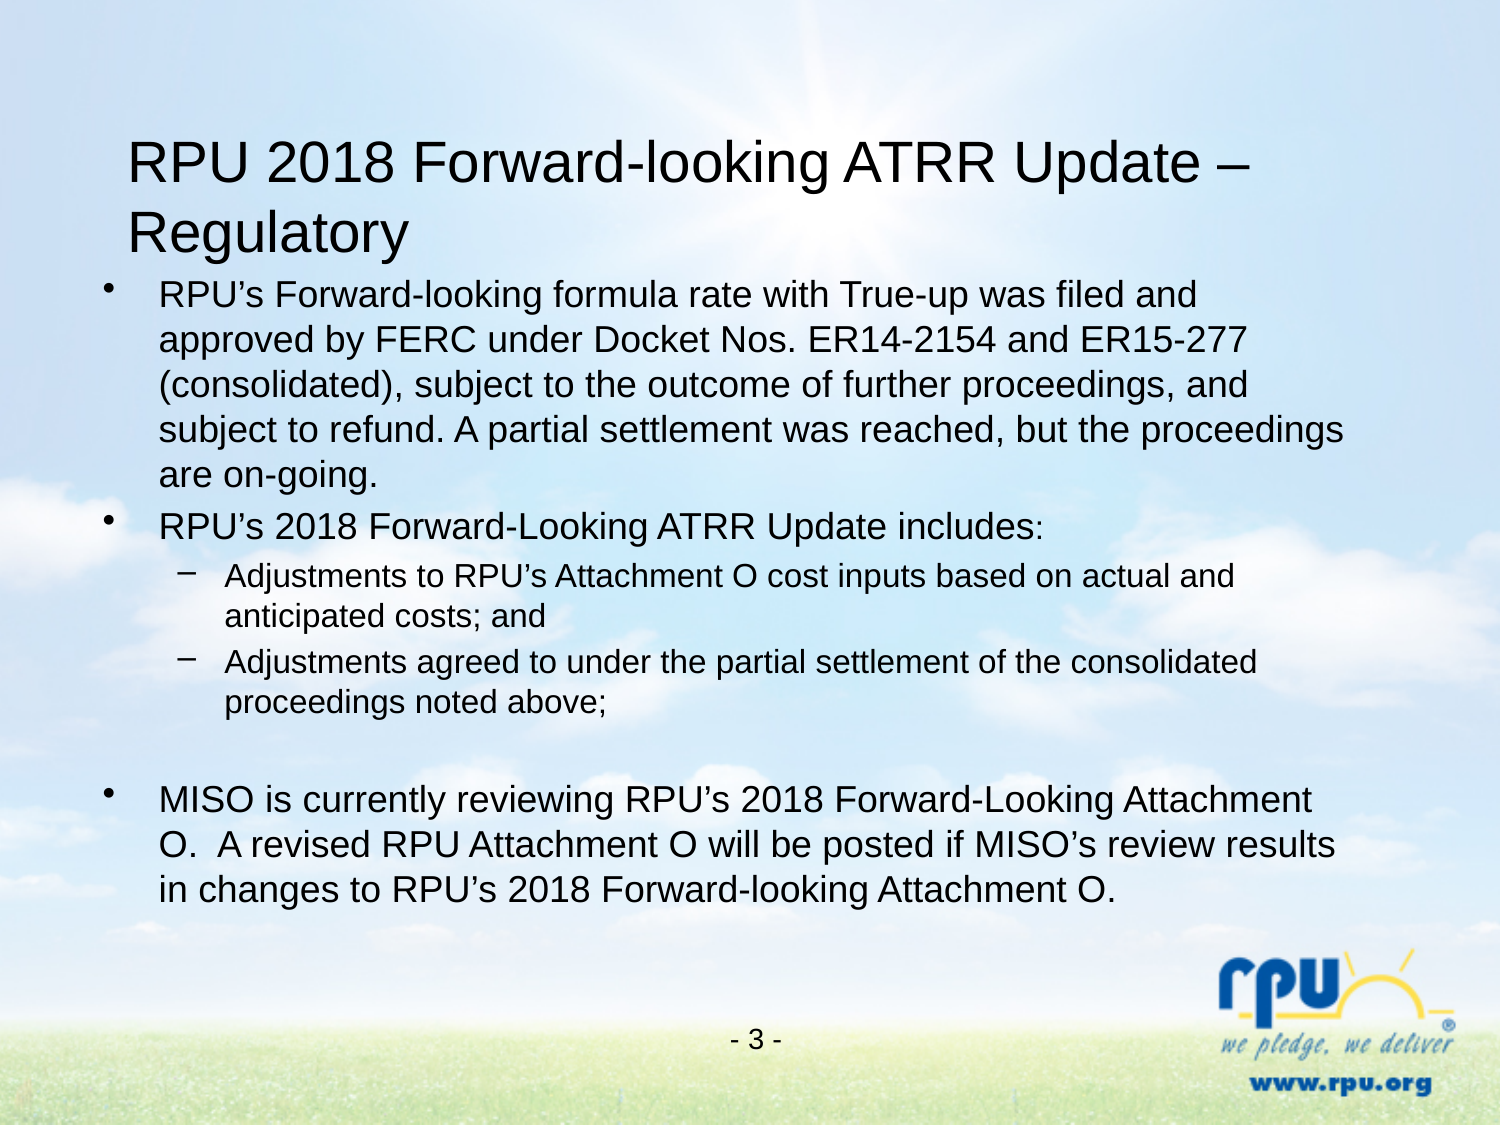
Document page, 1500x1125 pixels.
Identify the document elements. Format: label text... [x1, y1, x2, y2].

list RPU’s Forward-looking formula rate with True-up was filed and approved by FERC under Docket Nos. ER14-2154 and ER15-277 (consolidated), subject to the outcome of further proceedings, and subject to refund. A partial settlement was reached, but the proceedings are on-going. RPU’s 2018 Forward-Looking ATRR Update includes: Adjustments to RPU’s Attachment O cost inputs based on actual and anticipated costs; and Adjustments agreed to under the partial settlement of the consolidated proceedings noted above; MISO is currently reviewing RPU’s 2018 Forward-Looking Attachment O. A revised RPU Attachment O will be posted if MISO’s review results in changes to RPU’s 2018 Forward-looking Attachment O. [87, 262, 1363, 1076]
picture [0, 0, 1500, 1125]
title RPU 2018 Forward-looking ATRR Update – Regulatory [112, 99, 1388, 288]
text_box - 3 - [599, 1012, 913, 1088]
